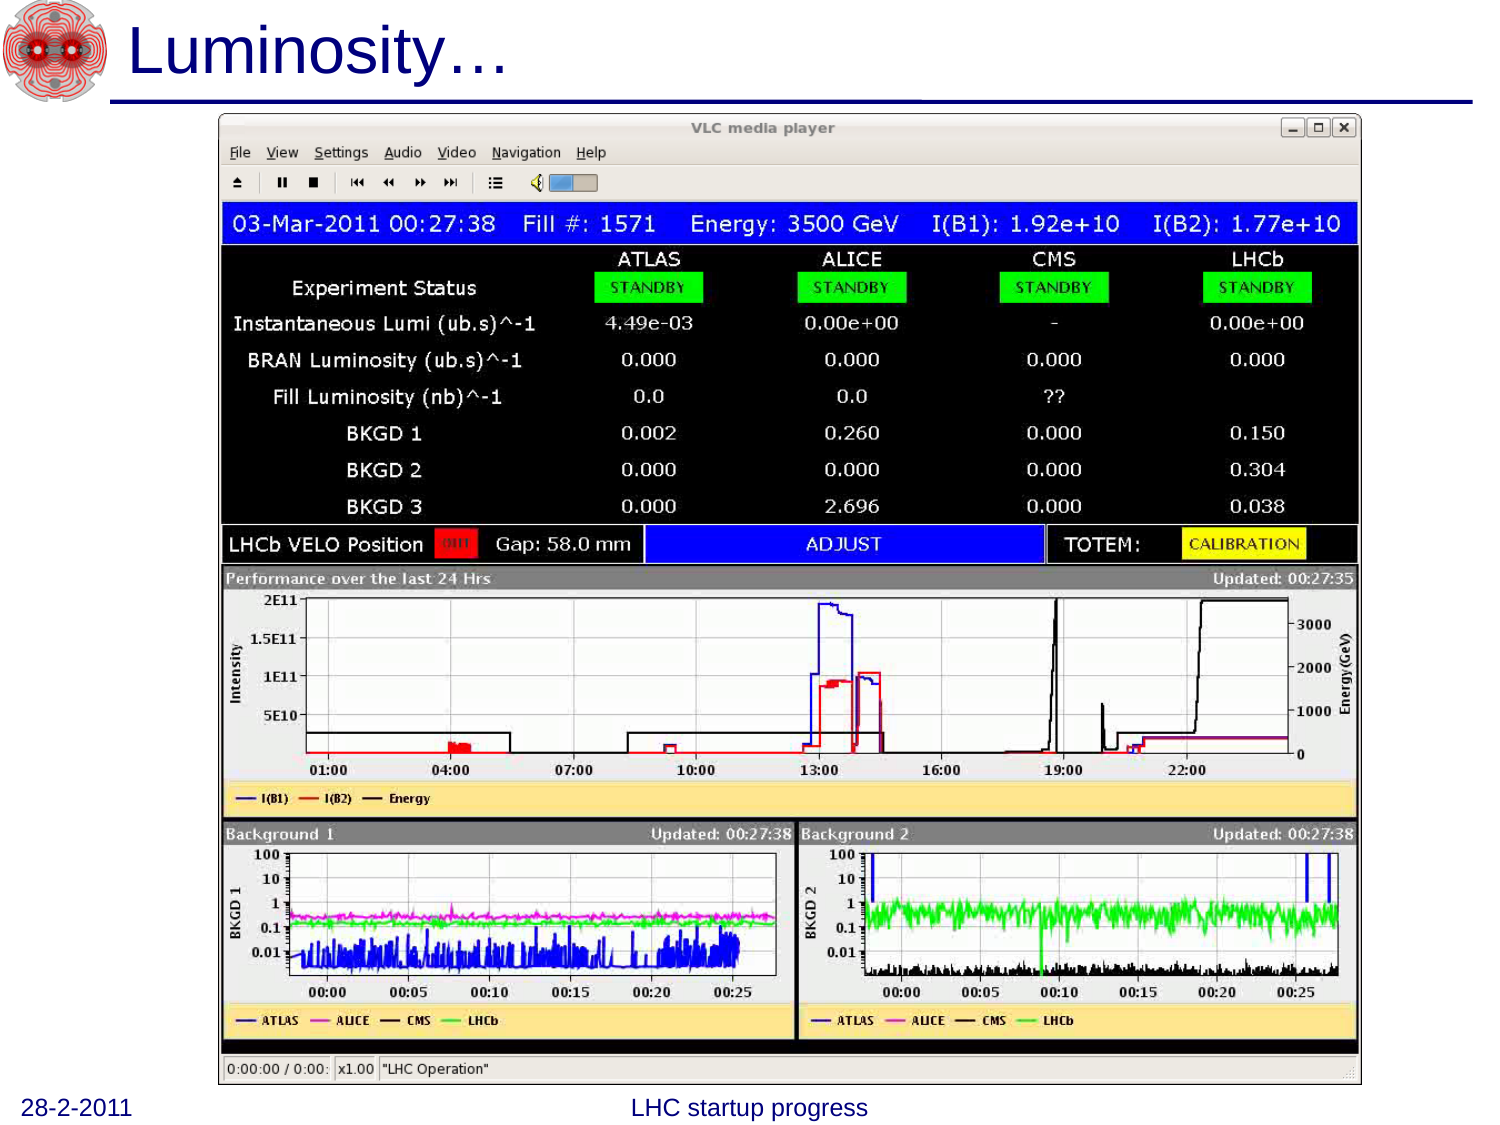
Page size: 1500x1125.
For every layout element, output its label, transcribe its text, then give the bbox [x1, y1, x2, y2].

picture [218, 113, 1362, 1085]
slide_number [5, 1085, 356, 1125]
footer LHC startup progress [512, 1093, 988, 1125]
title Luminosity… [111, 3, 1463, 91]
picture [0, 0, 108, 103]
